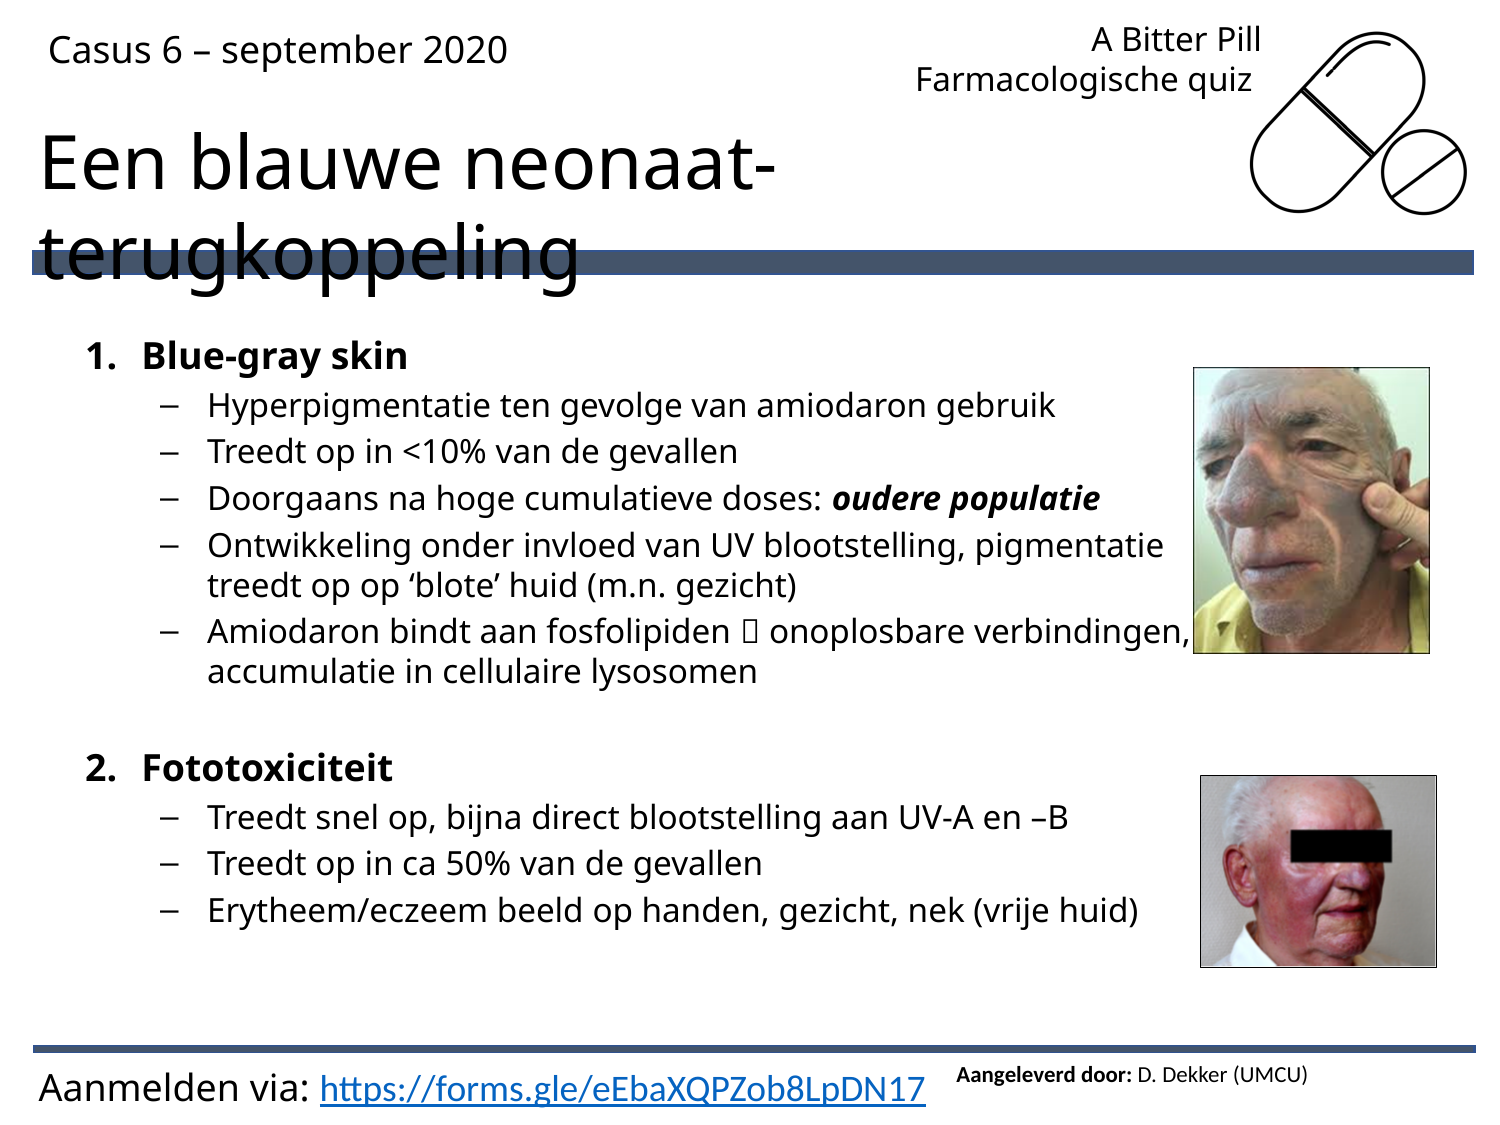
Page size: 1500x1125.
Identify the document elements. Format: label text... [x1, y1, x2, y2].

picture [1241, 28, 1473, 224]
text_box [1150, 250, 1474, 275]
text_box Blue-gray skin Hyperpigmentatie ten gevolge van amiodaron gebruik Treedt op in <10% van de gevallen Doorgaans na hoge cumulatieve doses: oudere populatie Ontwikkeling onder invloed van UV blootstelling, pigmentatie treedt op op ‘blote’ huid (m.n. gezicht) Amiodaron bindt aan fosfolipiden  onoplosbare verbindingen, accumulatie in cellulaire lysosomen Fototoxiciteit Treedt snel op, bijna direct blootstelling aan UV-A en –B Treedt op in ca 50% van de gevallen Erytheem/eczeem beeld op handen, gezicht, nek (vrije huid) [70, 325, 1209, 875]
picture [33, 1045, 1476, 1053]
text_box Aanmelden via: https://forms.gle/eEbaXQPZob8LpDN17​ [23, 1056, 1027, 1117]
text_box A Bitter Pill Farmacologische quiz [654, 10, 1277, 106]
text_box Casus 6 – september 2020eld je aan via [33, 18, 654, 79]
picture [1200, 775, 1437, 968]
picture [1193, 367, 1430, 654]
text_box Aangeleverd door: D. Dekker (UMCU) [941, 1053, 1476, 1095]
text_box Een blauwe neonaat-terugkoppeling [23, 107, 1150, 302]
